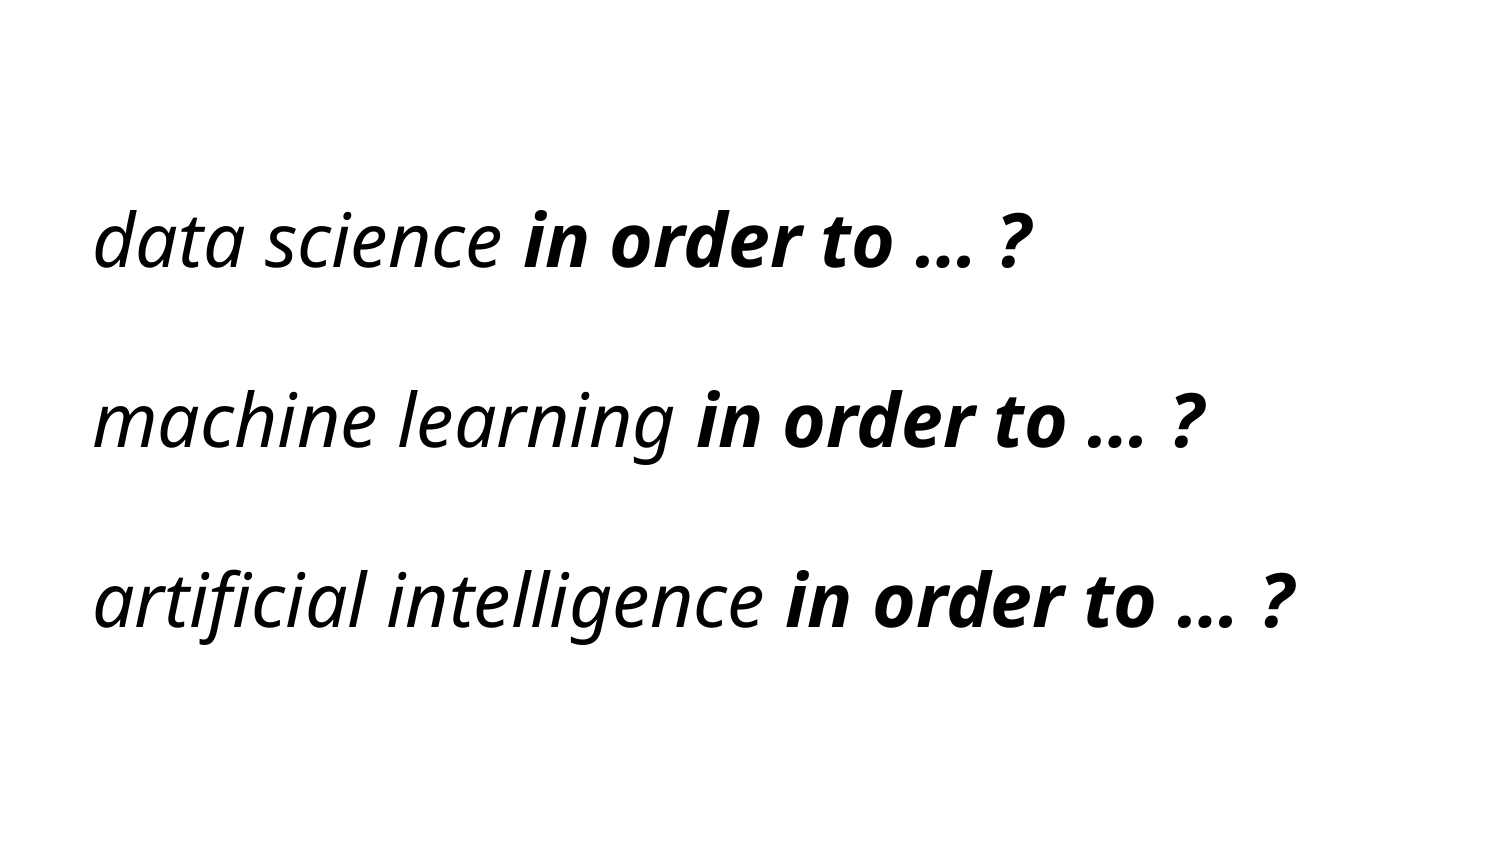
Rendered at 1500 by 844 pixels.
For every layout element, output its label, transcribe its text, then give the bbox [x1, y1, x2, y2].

text_box data science in order to … ? machine learning in order to … ? artificial intelligence in order to … ? [77, 87, 1500, 541]
